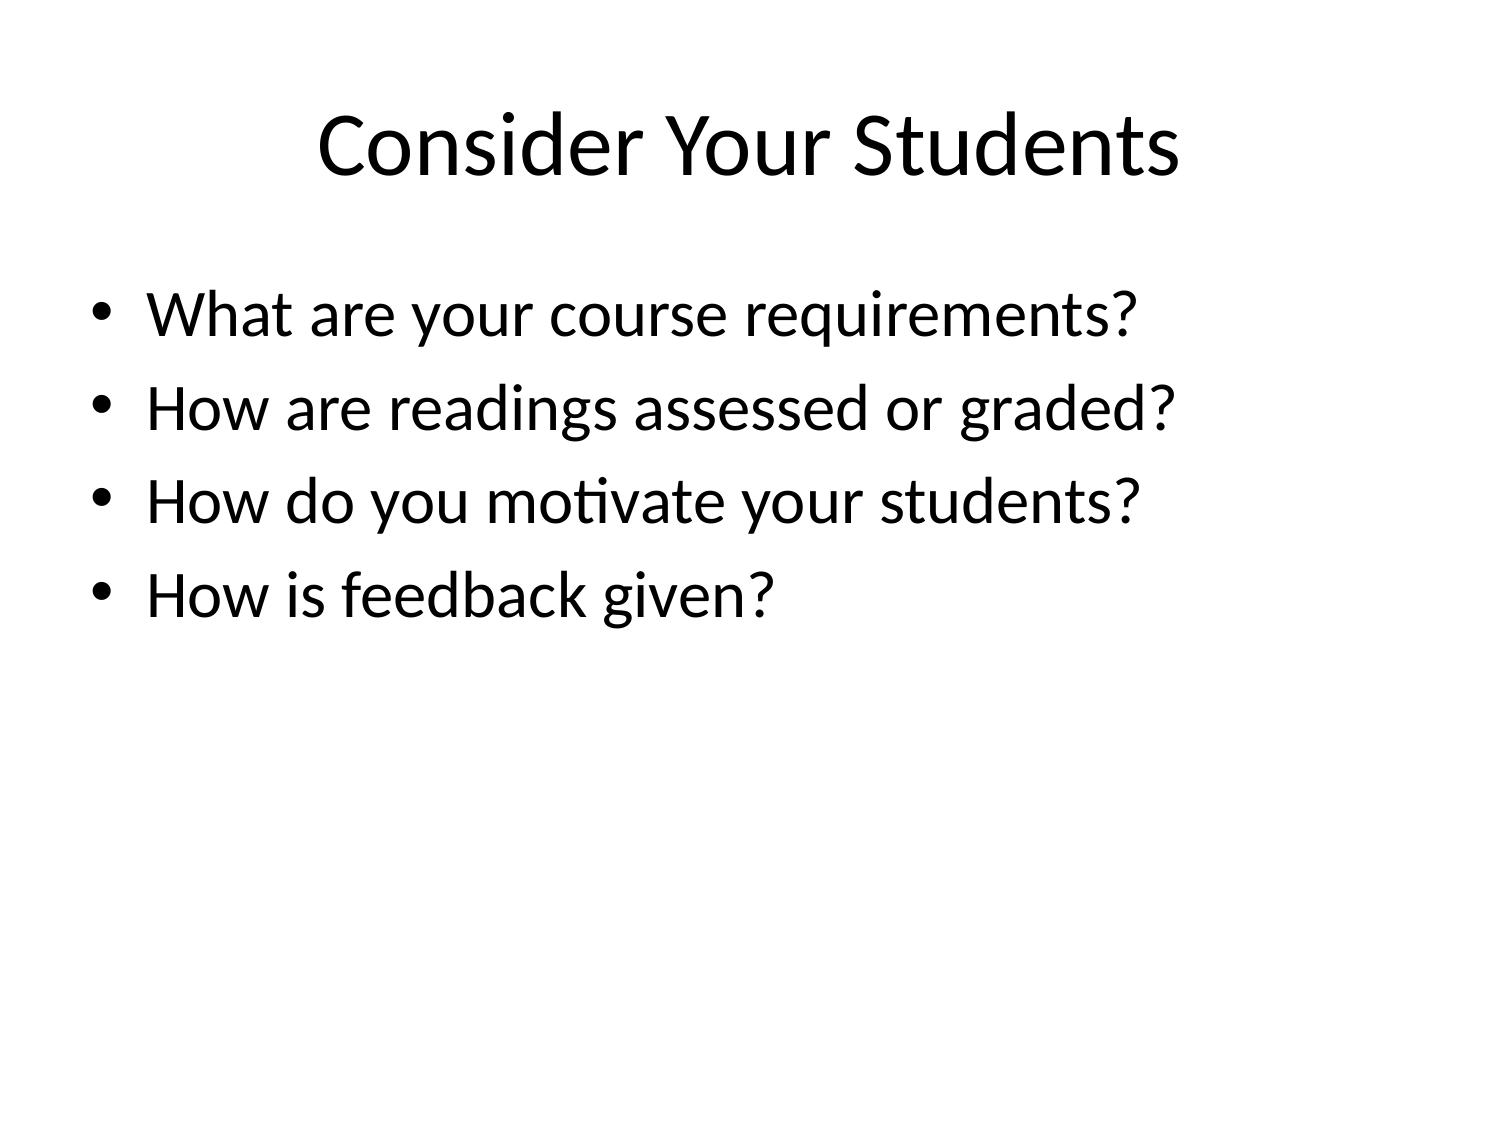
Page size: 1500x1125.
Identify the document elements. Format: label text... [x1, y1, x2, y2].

list What are your course requirements? How are readings assessed or graded? How do you motivate your students? How is feedback given? [75, 262, 1425, 1005]
title Consider Your Students [75, 45, 1425, 233]
